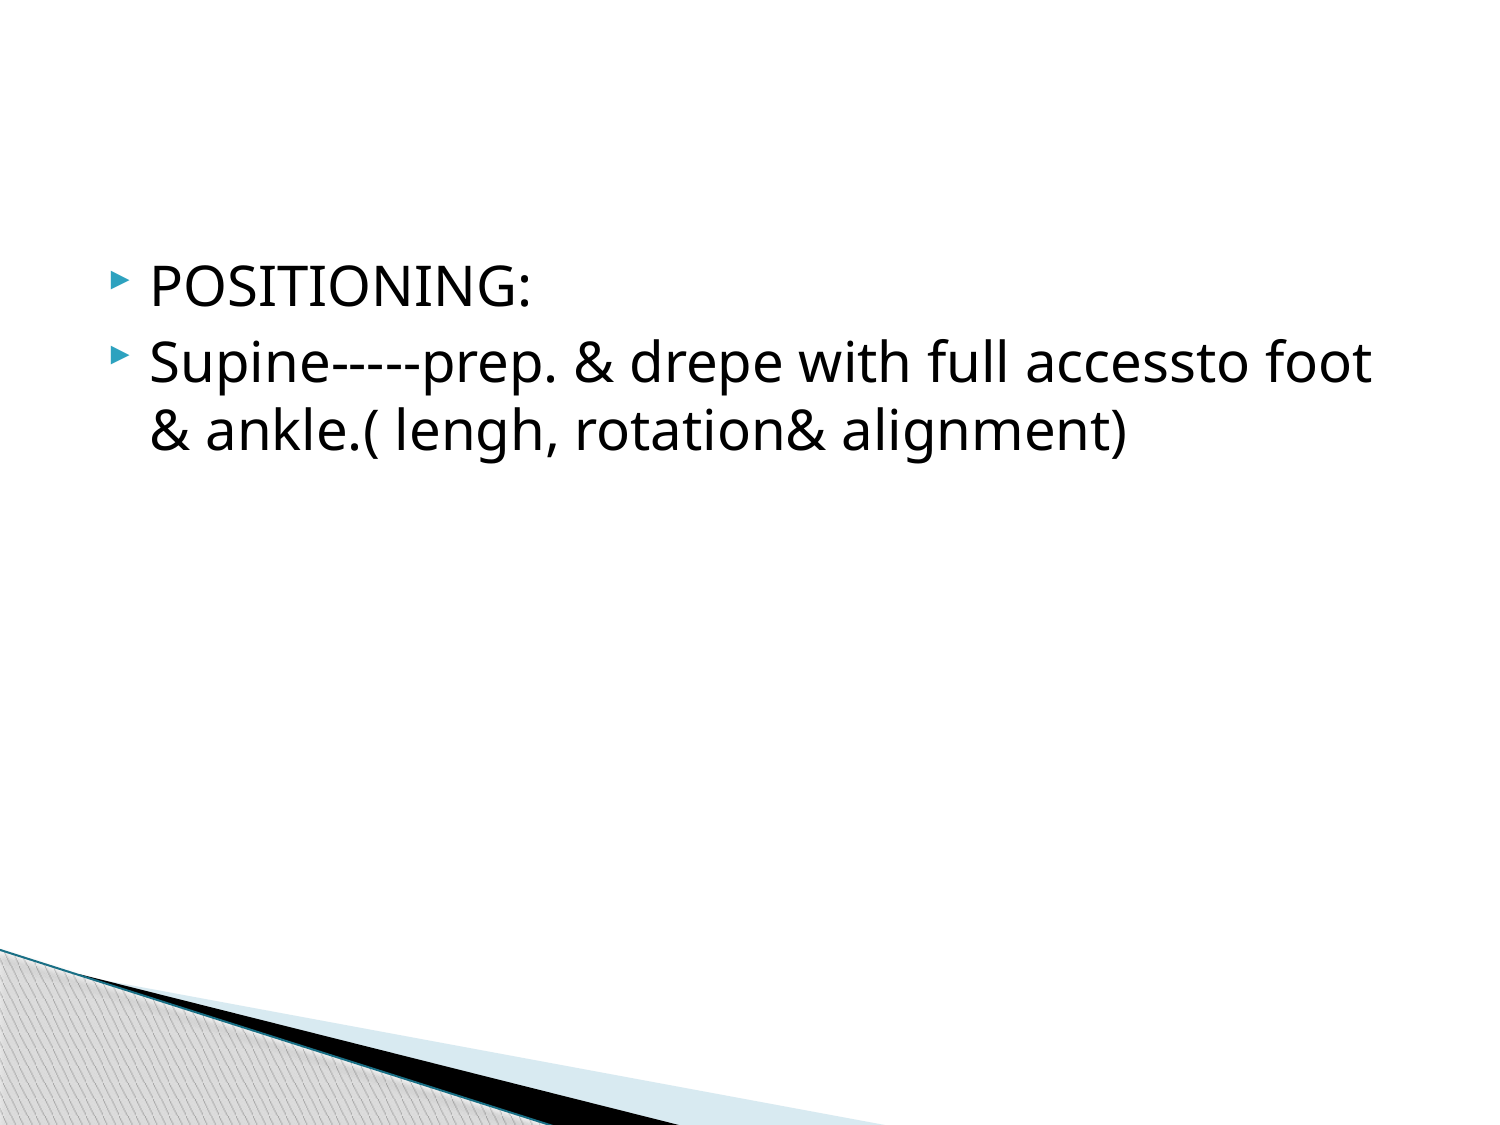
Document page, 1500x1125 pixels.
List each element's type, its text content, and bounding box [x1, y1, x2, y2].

list POSITIONING: Supine-----prep. & drepe with full accessto foot & ankle.( lengh, rotation& alignment) [75, 243, 1425, 986]
